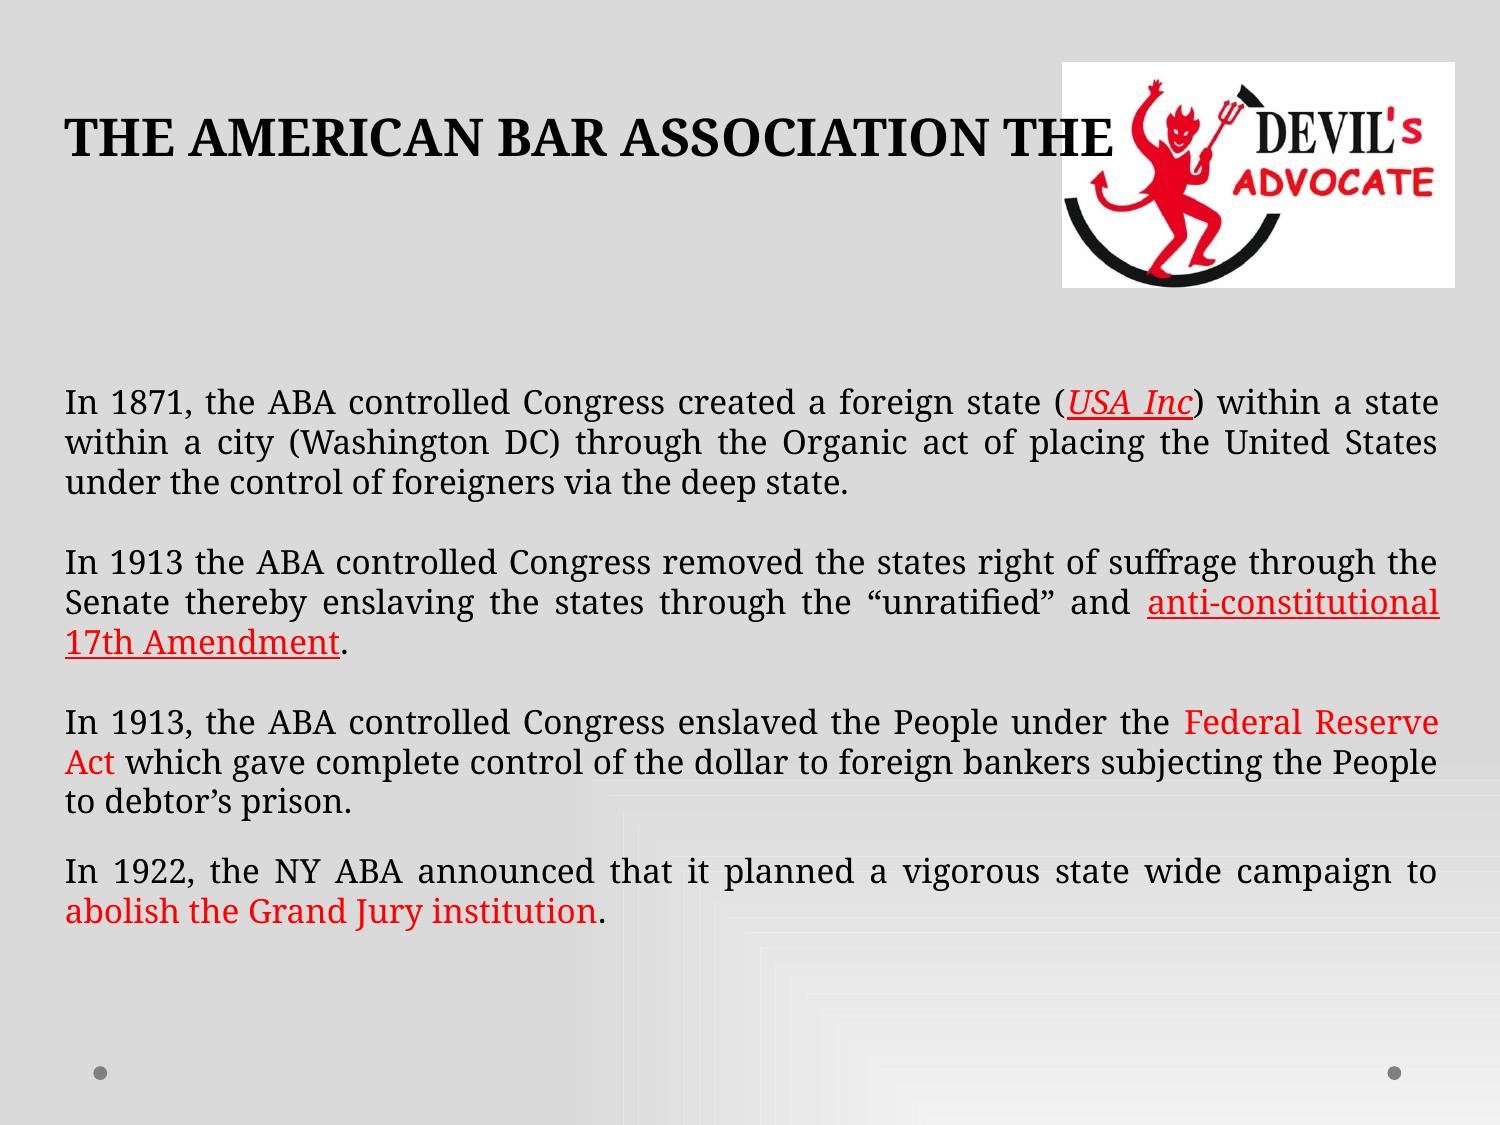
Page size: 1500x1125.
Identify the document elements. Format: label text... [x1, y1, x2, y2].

text_box THE AMERICAN BAR ASSOCIATION THE [49, 96, 1057, 174]
picture [1062, 62, 1455, 288]
text_box In 1871, the ABA controlled Congress created a foreign state (USA Inc) within a state within a city (Washington DC) through the Organic act of placing the United States under the control of foreigners via the deep state. In 1913 the ABA controlled Congress removed the states right of suffrage through the Senate thereby enslaving the states through the “unratified” and anti-constitutional 17th Amendment. In 1913, the ABA controlled Congress enslaved the People under the Federal Reserve Act which gave complete control of the dollar to foreign bankers subjecting the People to debtor’s prison. In 1922, the NY ABA announced that it planned a vigorous state wide campaign to abolish the Grand Jury institution. [49, 374, 1455, 968]
